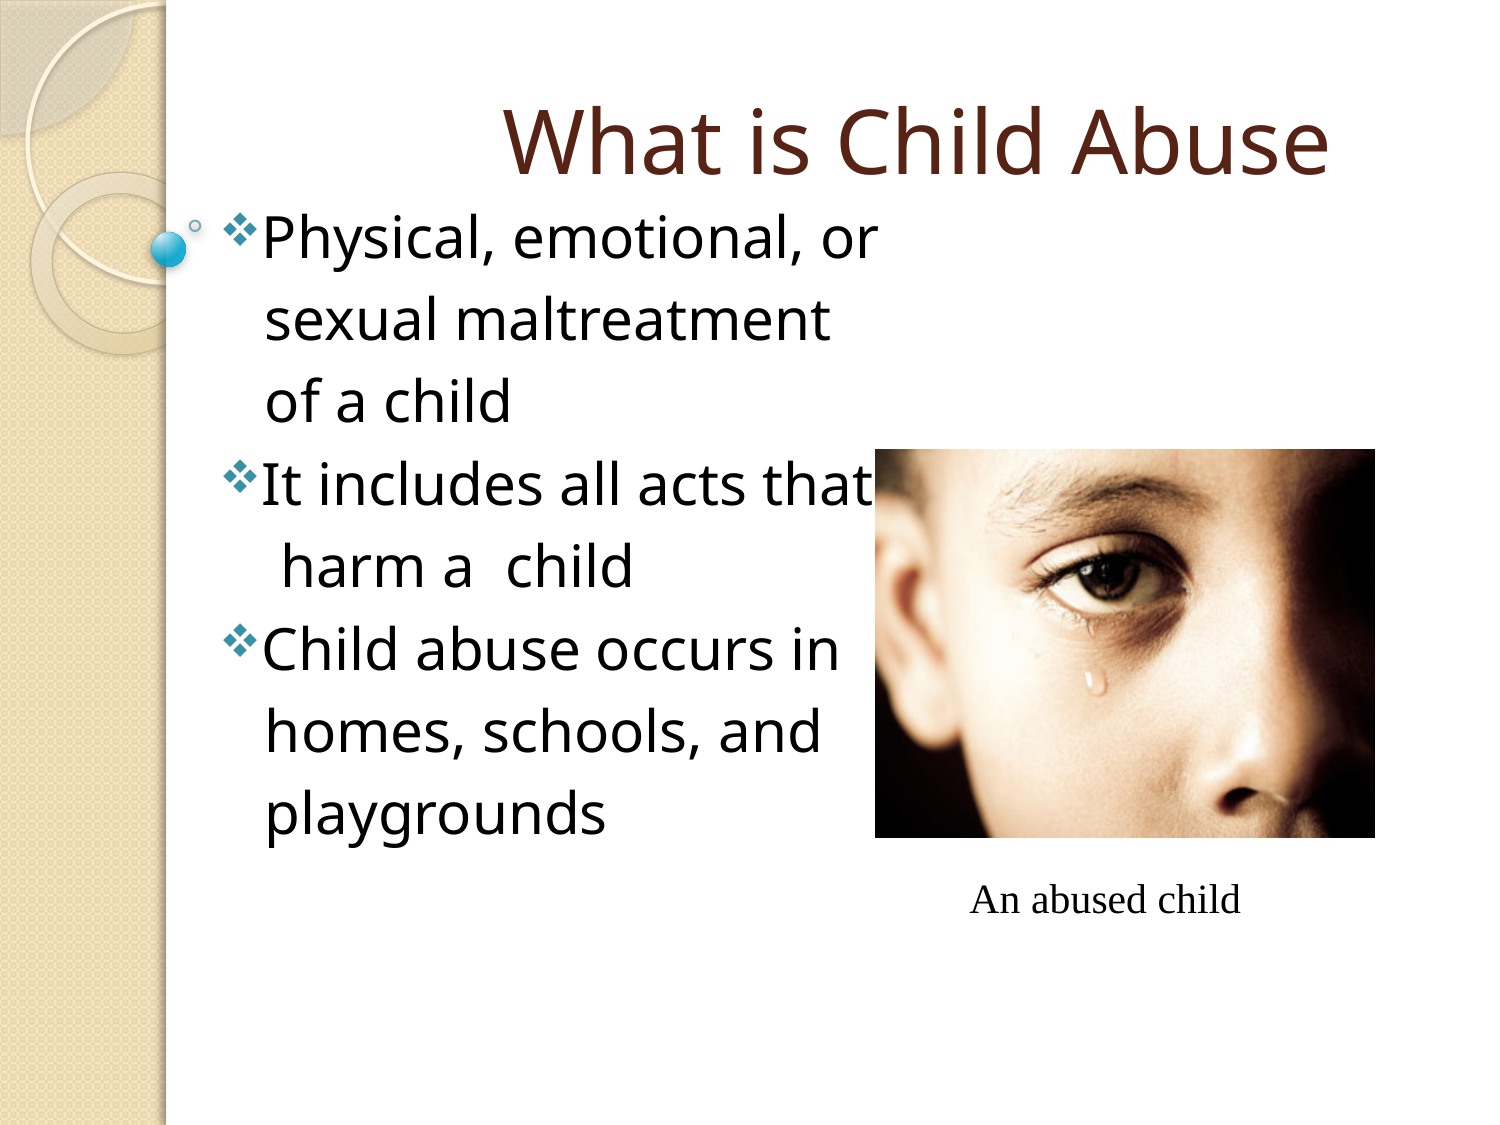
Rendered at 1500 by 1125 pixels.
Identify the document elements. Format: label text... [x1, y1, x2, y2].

title What is Child Abuse [187, 37, 1363, 200]
subtitle Physical, emotional, or sexual maltreatment of a child It includes all acts that harm a child Child abuse occurs in homes, schools, and playgrounds An abused child [200, 200, 1413, 1050]
picture [874, 449, 1376, 838]
